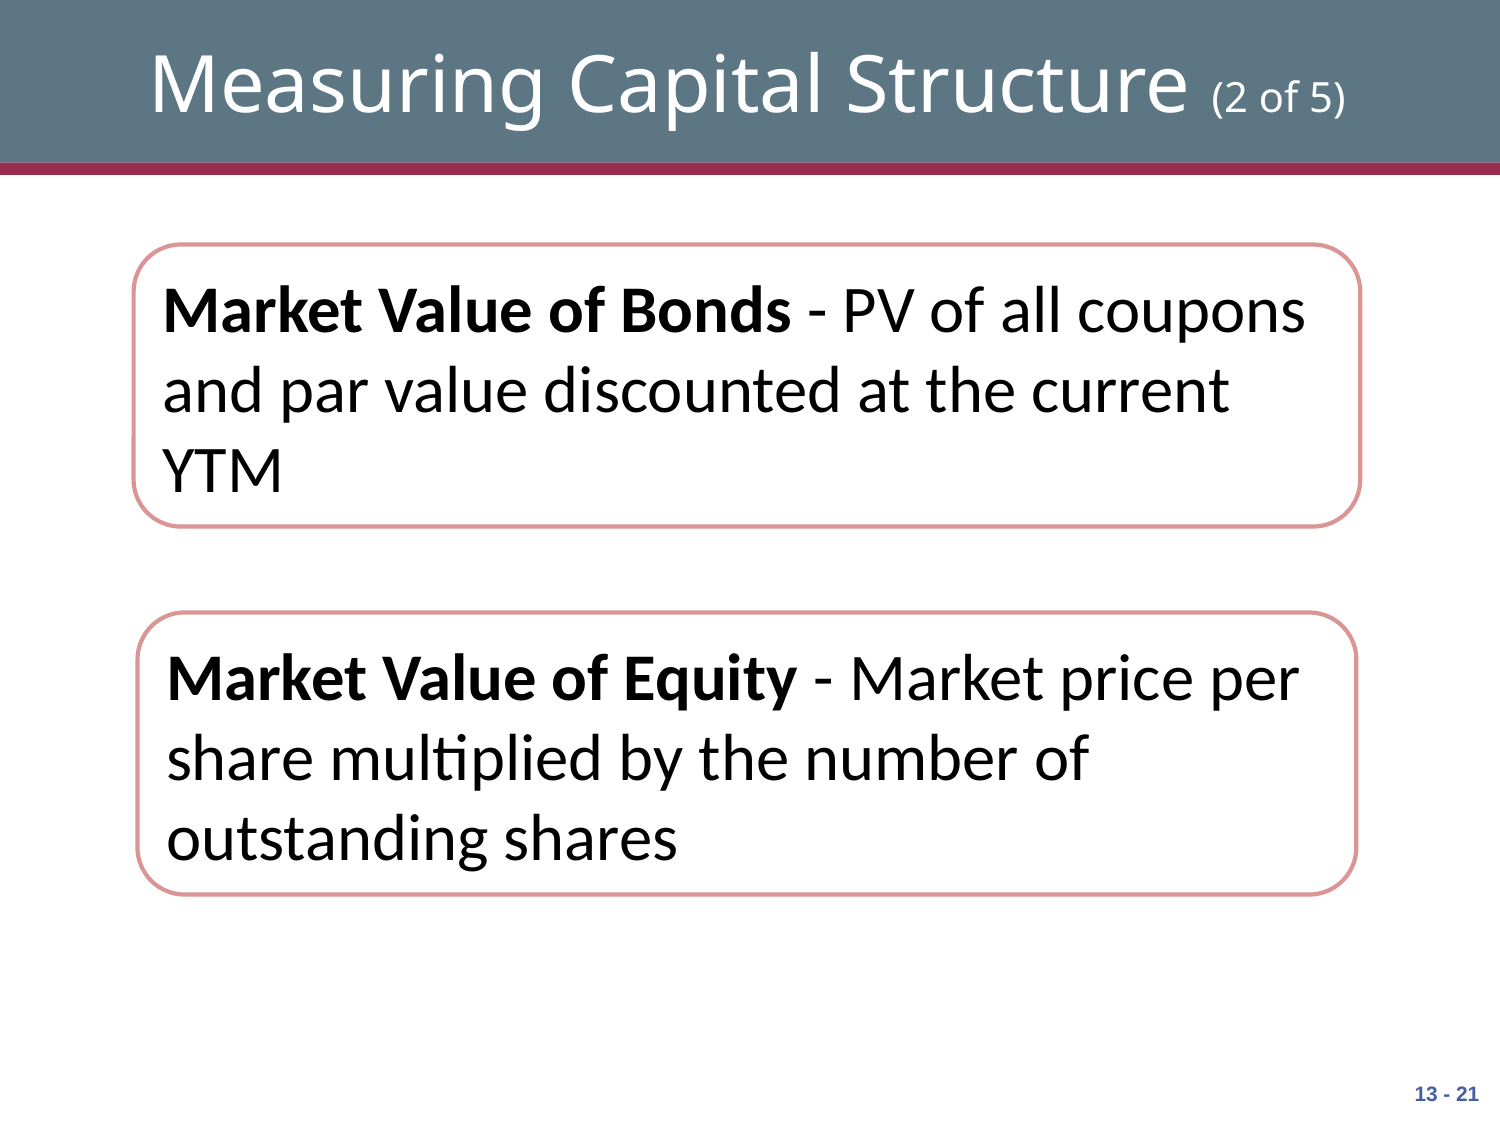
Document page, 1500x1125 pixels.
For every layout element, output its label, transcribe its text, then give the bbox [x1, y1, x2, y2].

text_box Market Value of Bonds - PV of all coupons and par value discounted at the current YTM [131, 242, 1363, 529]
title Measuring Capital Structure (2 of 5) [37, 12, 1457, 150]
text_box Market Value of Equity - Market price per share multiplied by the number of outstanding shares [135, 610, 1359, 897]
